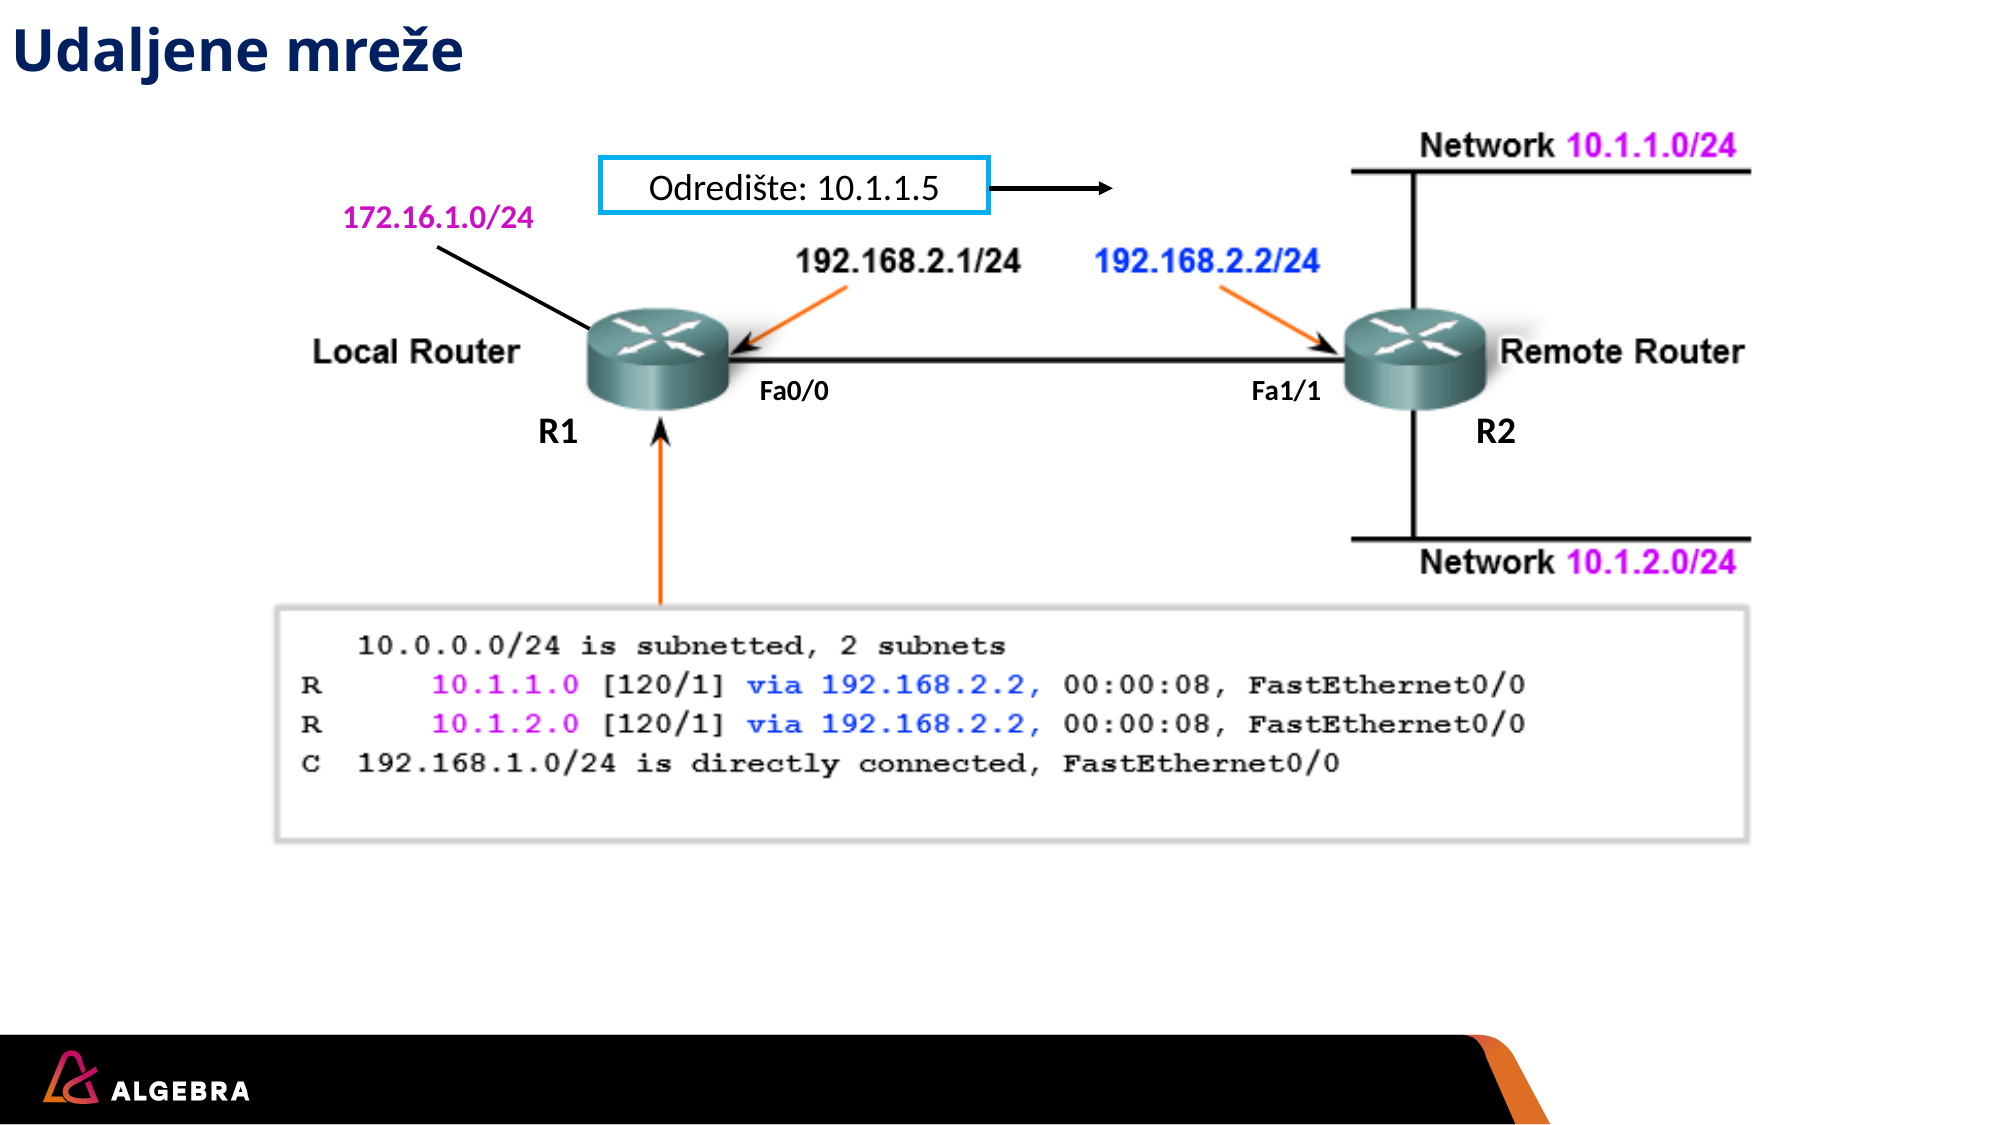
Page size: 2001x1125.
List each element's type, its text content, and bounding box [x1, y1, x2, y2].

picture [0, 1034, 1733, 1125]
title Udaljene mreže [0, 0, 1301, 107]
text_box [261, 106, 1762, 861]
